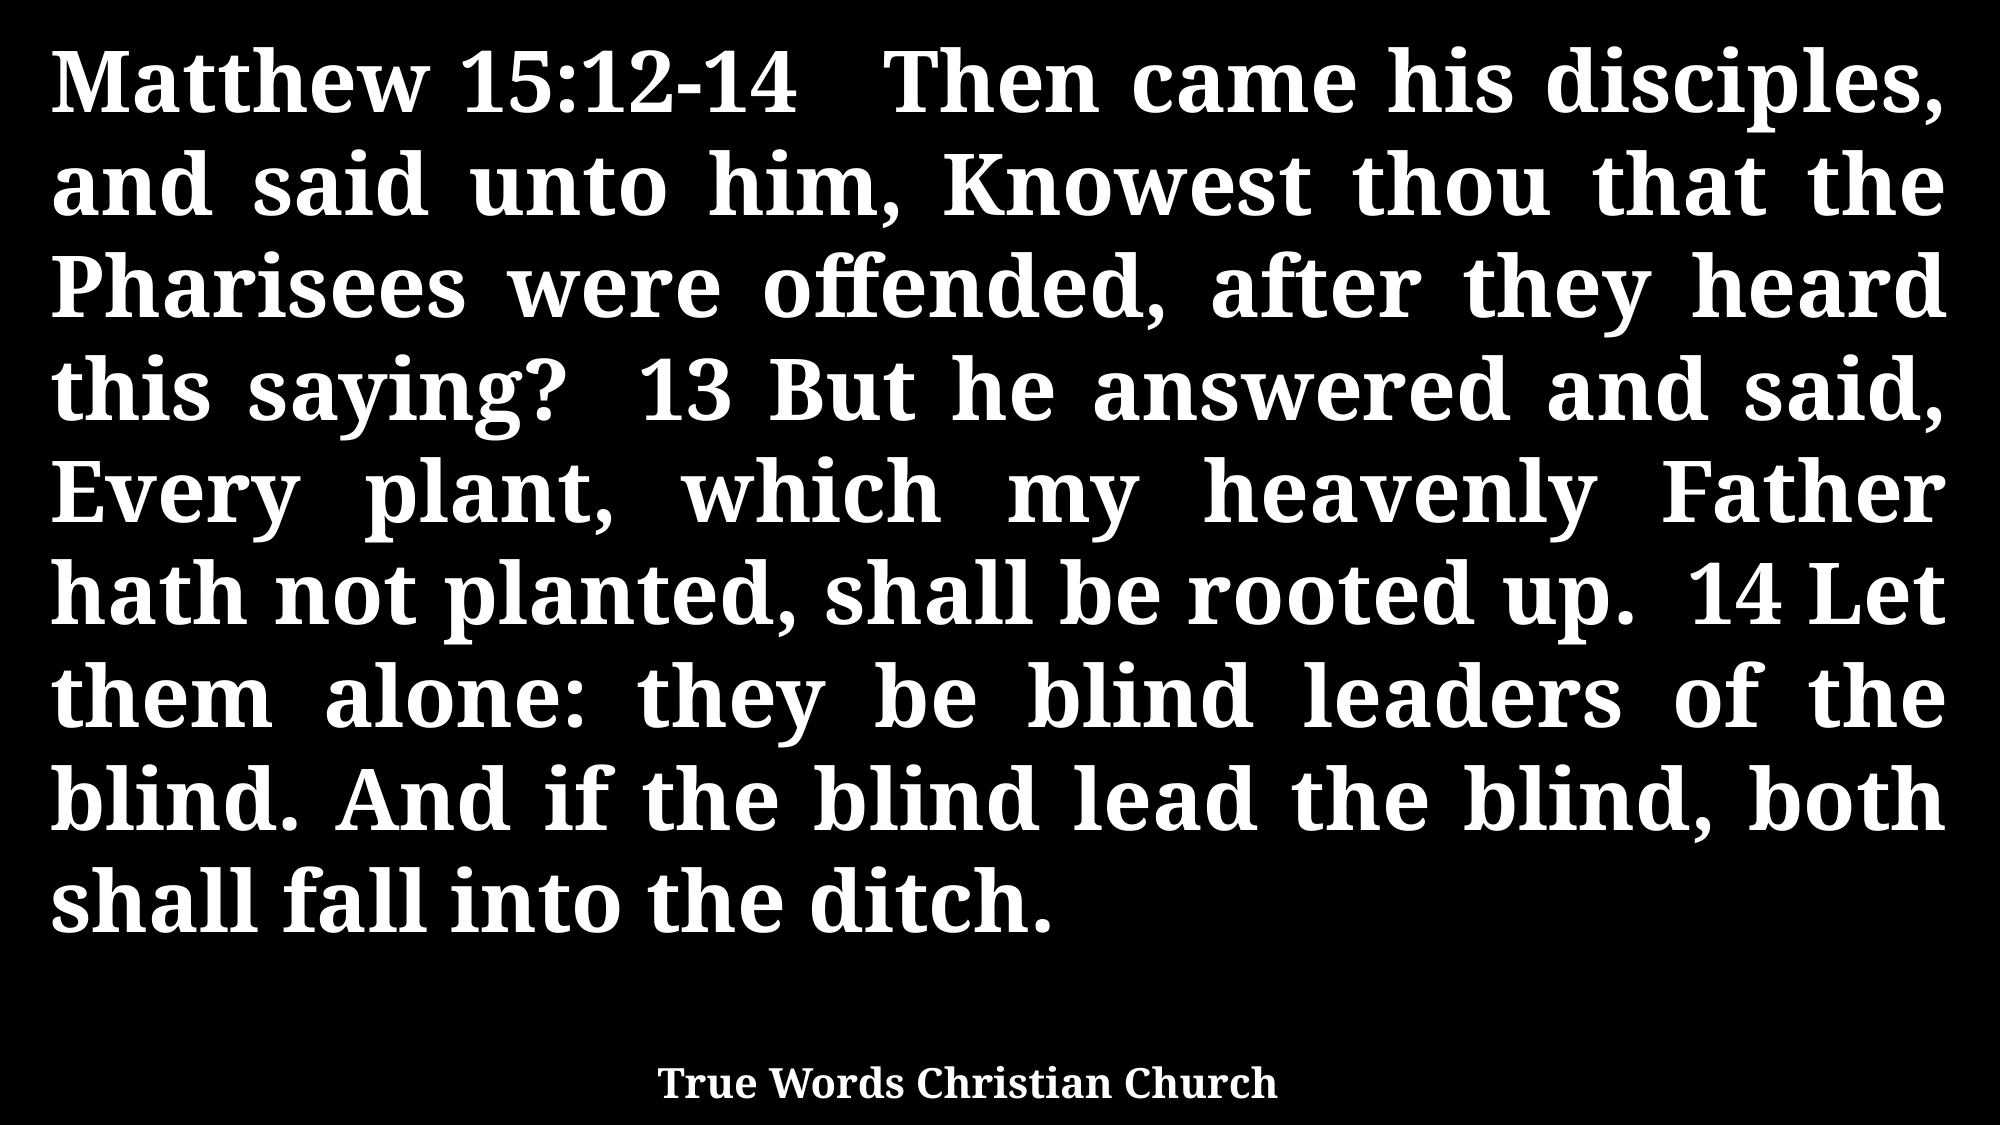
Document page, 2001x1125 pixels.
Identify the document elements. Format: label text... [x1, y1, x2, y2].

text_box Matthew 15:12-14 Then came his disciples, and said unto him, Knowest thou that the Pharisees were offended, after they heard this saying? 13 But he answered and said, Every plant, which my heavenly Father hath not planted, shall be rooted up. 14 Let them alone: they be blind leaders of the blind. And if the blind lead the blind, both shall fall into the ditch. [35, 20, 1965, 957]
text_box True Words Christian Church [642, 1049, 1294, 1114]
